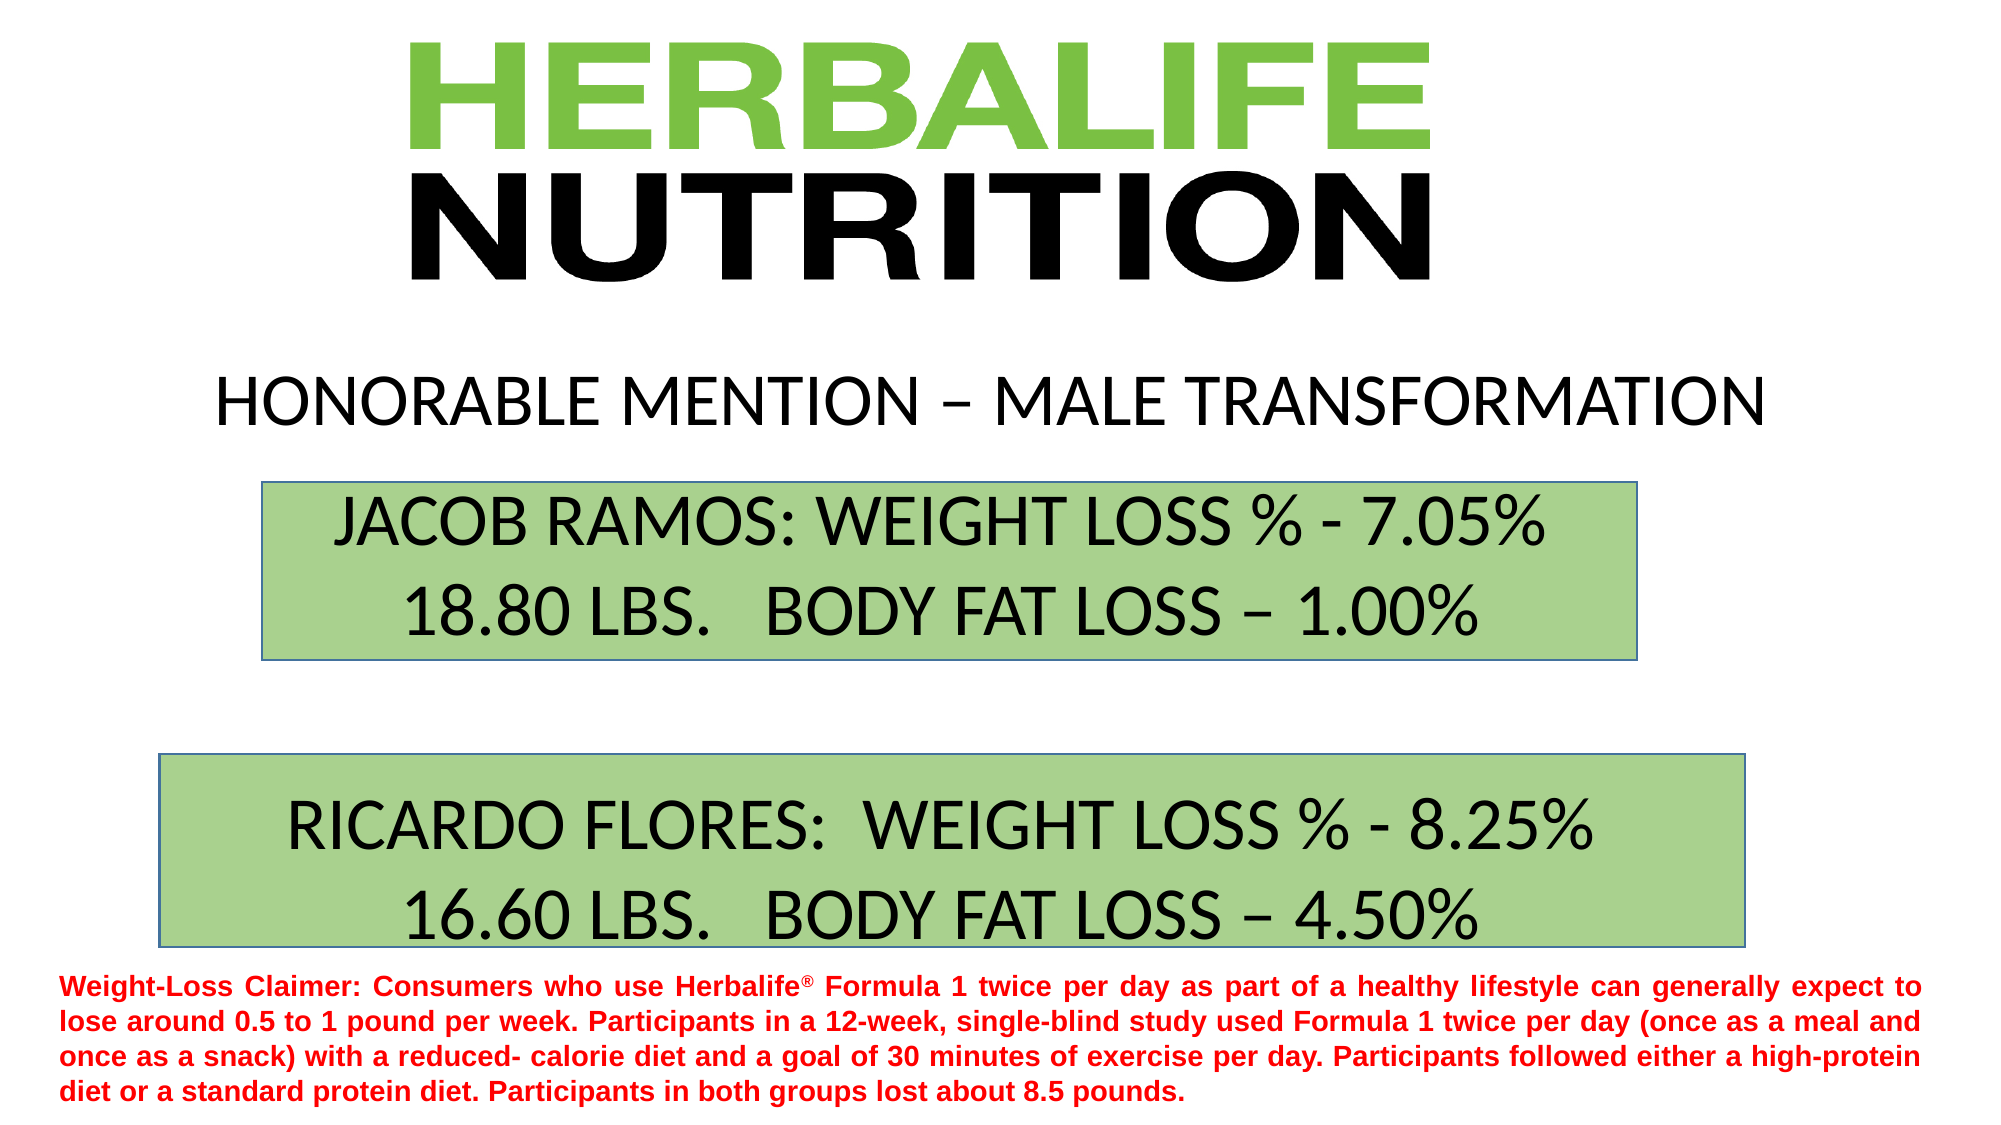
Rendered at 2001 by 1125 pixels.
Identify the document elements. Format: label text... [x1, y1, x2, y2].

text_box [158, 753, 1746, 948]
text_box HONORABLE MENTION – MALE TRANSFORMATION [13, 343, 1971, 449]
text_box JACOB RAMOS: WEIGHT LOSS % - 7.05% 18.80 LBS. BODY FAT LOSS – 1.00% [230, 462, 1652, 658]
picture [410, 42, 1430, 282]
text_box RICARDO FLORES: WEIGHT LOSS % - 8.25% 16.60 LBS. BODY FAT LOSS – 4.50% [140, 767, 1742, 949]
text_box Weight-Loss Claimer: Consumers who use Herbalife® Formula 1 twice per day as part of a healthy lifestyle can generally expect to lose around 0.5 to 1 pound per week. Participants in a 12-week, single-blind study used Formula 1 twice per day (once as a meal and once as a snack) with a reduced- calorie diet and a goal of 30 minutes of exercise per day. Participants followed either a high-protein diet or a standard protein diet. Participants in both groups lost about 8.5 pounds. [59, 949, 1924, 1125]
